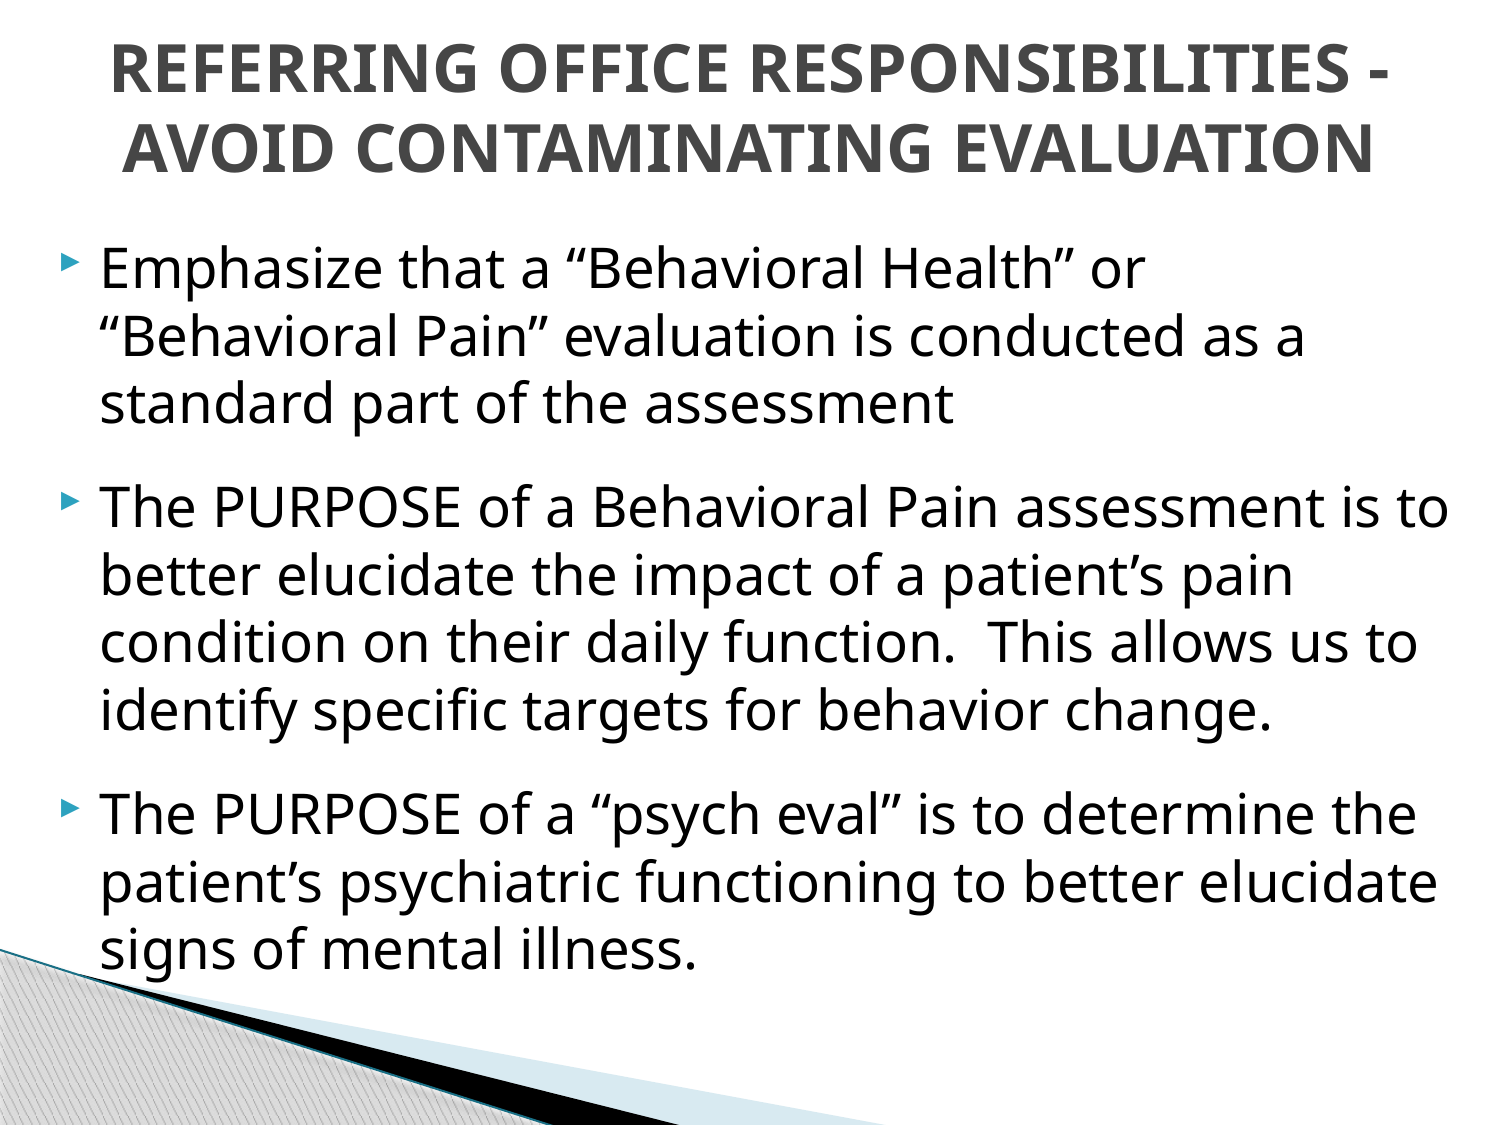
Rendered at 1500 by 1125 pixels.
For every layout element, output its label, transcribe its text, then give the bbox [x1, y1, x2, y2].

list Emphasize that a “Behavioral Health” or “Behavioral Pain” evaluation is conducted as a standard part of the assessment The PURPOSE of a Behavioral Pain assessment is to better elucidate the impact of a patient’s pain condition on their daily function. This allows us to identify specific targets for behavior change. The PURPOSE of a “psych eval” is to determine the patient’s psychiatric functioning to better elucidate signs of mental illness. [24, 224, 1475, 986]
title REFERRING OFFICE RESPONSIBILITIES - AVOID CONTAMINATING EVALUATION [75, 12, 1425, 200]
